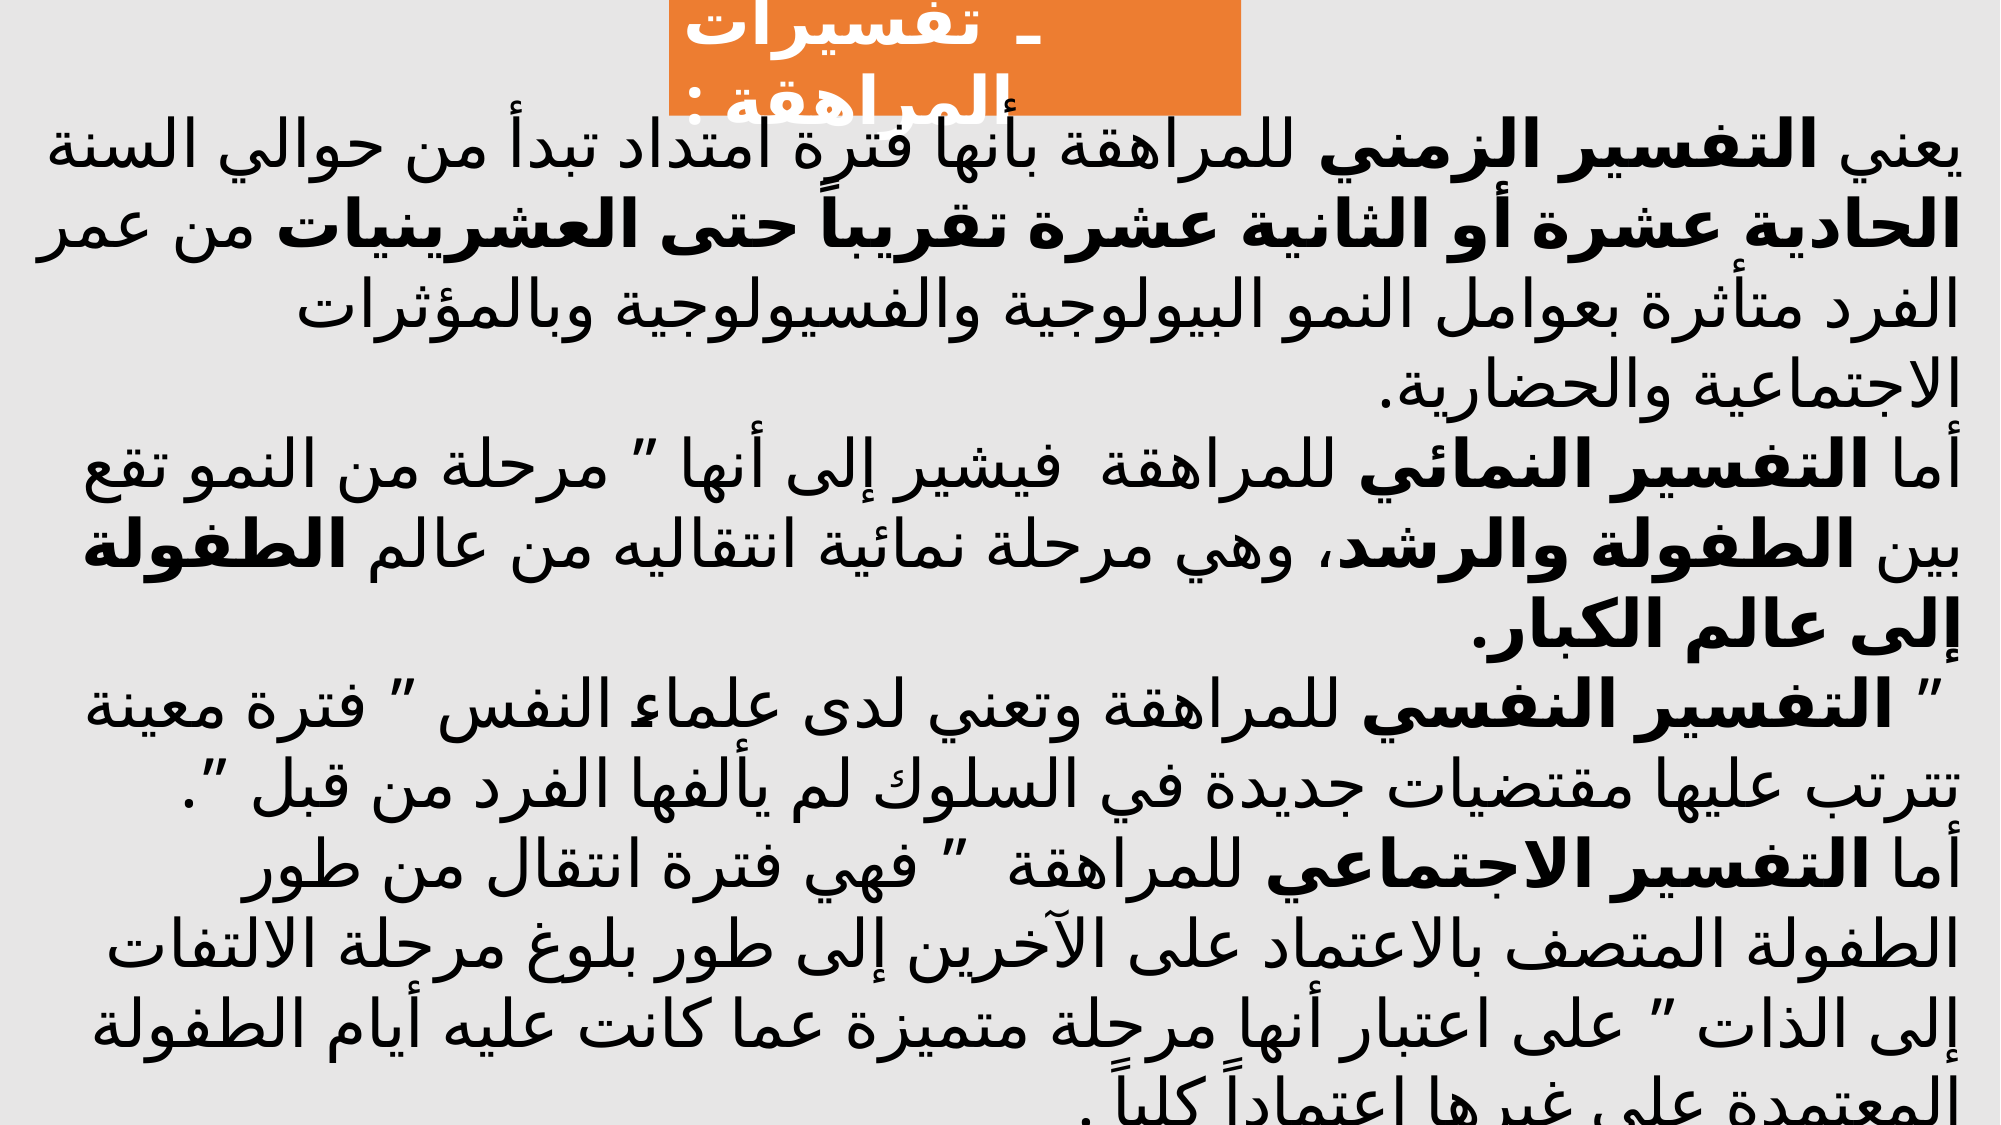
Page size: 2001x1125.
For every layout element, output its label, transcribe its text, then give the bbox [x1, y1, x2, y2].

text_box يعني التفسير الزمني للمراهقة بأنها فترة امتداد تبدأ من حوالي السنة الحادية عشرة أو الثانية عشرة تقريباً حتى العشرينيات من عمر الفرد متأثرة بعوامل النمو البيولوجية والفسيولوجية وبالمؤثرات الاجتماعية والحضارية. أما التفسير النمائي للمراهقة فيشير إلى أنها ” مرحلة من النمو تقع بين الطفولة والرشد، وهي مرحلة نمائية انتقاليه من عالم الطفولة إلى عالم الكبار. ” التفسير النفسي للمراهقة وتعني لدى علماء النفس ” فترة معينة تترتب عليها مقتضيات جديدة في السلوك لم يألفها الفرد من قبل ”. أما التفسير الاجتماعي للمراهقة ” فهي فترة انتقال من طور الطفولة المتصف بالاعتماد على الآخرين إلى طور بلوغ مرحلة الالتفات إلى الذات ” على اعتبار أنها مرحلة متميزة عما كانت عليه أيام الطفولة المعتمدة على غيرها اعتماداً كلياً . والمراهقة بمعناها العام هي المرحلة التي تبدأ بالبلوغ أي نضوج الغدد التناسلية واكتساب معالم جسمية جديدة وتنتهي بالرشد. فهي لهذا عملية بيولوجية حيوية عضوية في بدئها، وظاهرة اجتماعية في نهايتها. [0, 93, 1979, 1125]
text_box ـ تفسيرات المراهقة : [668, 0, 1242, 93]
